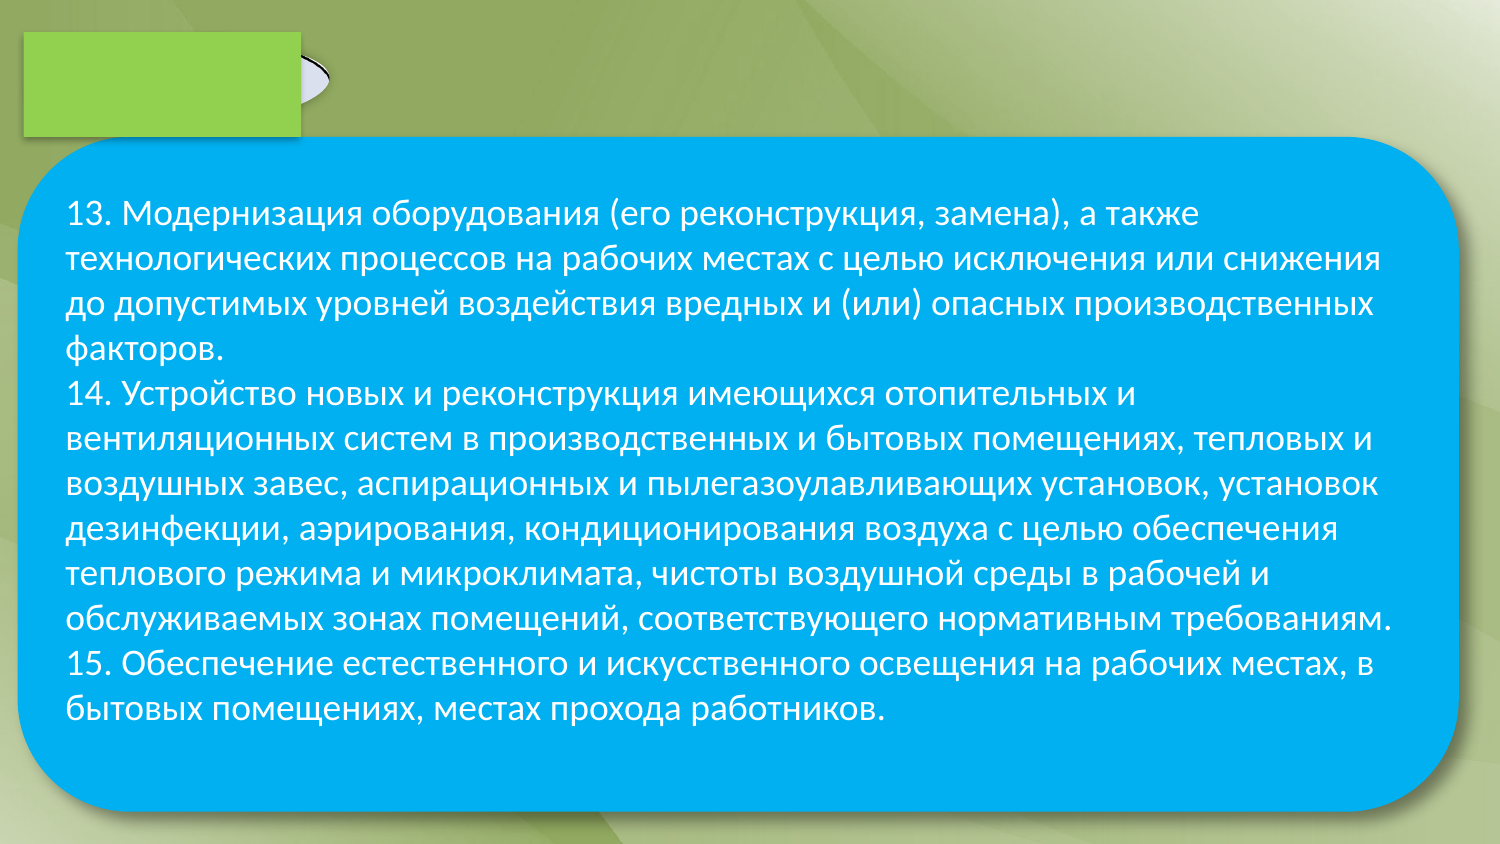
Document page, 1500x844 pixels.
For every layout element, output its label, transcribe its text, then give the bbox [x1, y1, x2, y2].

picture [302, 55, 330, 104]
text_box [23, 32, 302, 137]
text_box 13. Модернизация оборудования (его реконструкция, замена), а также технологических процессов на рабочих местах с целью исключения или снижения до допустимых уровней воздействия вредных и (или) опасных производственных факторов. 14. Устройство новых и реконструкция имеющихся отопительных и вентиляционных систем в производственных и бытовых помещениях, тепловых и воздушных завес, аспирационных и пылегазоулавливающих установок, установок дезинфекции, аэрирования, кондиционирования воздуха с целью обеспечения теплового режима и микроклимата, чистоты воздушной среды в рабочей и обслуживаемых зонах помещений, соответствующего нормативным требованиям. 15. Обеспечение естественного и искусственного освещения на рабочих местах, в бытовых помещениях, местах прохода работников. [17, 136, 1459, 812]
